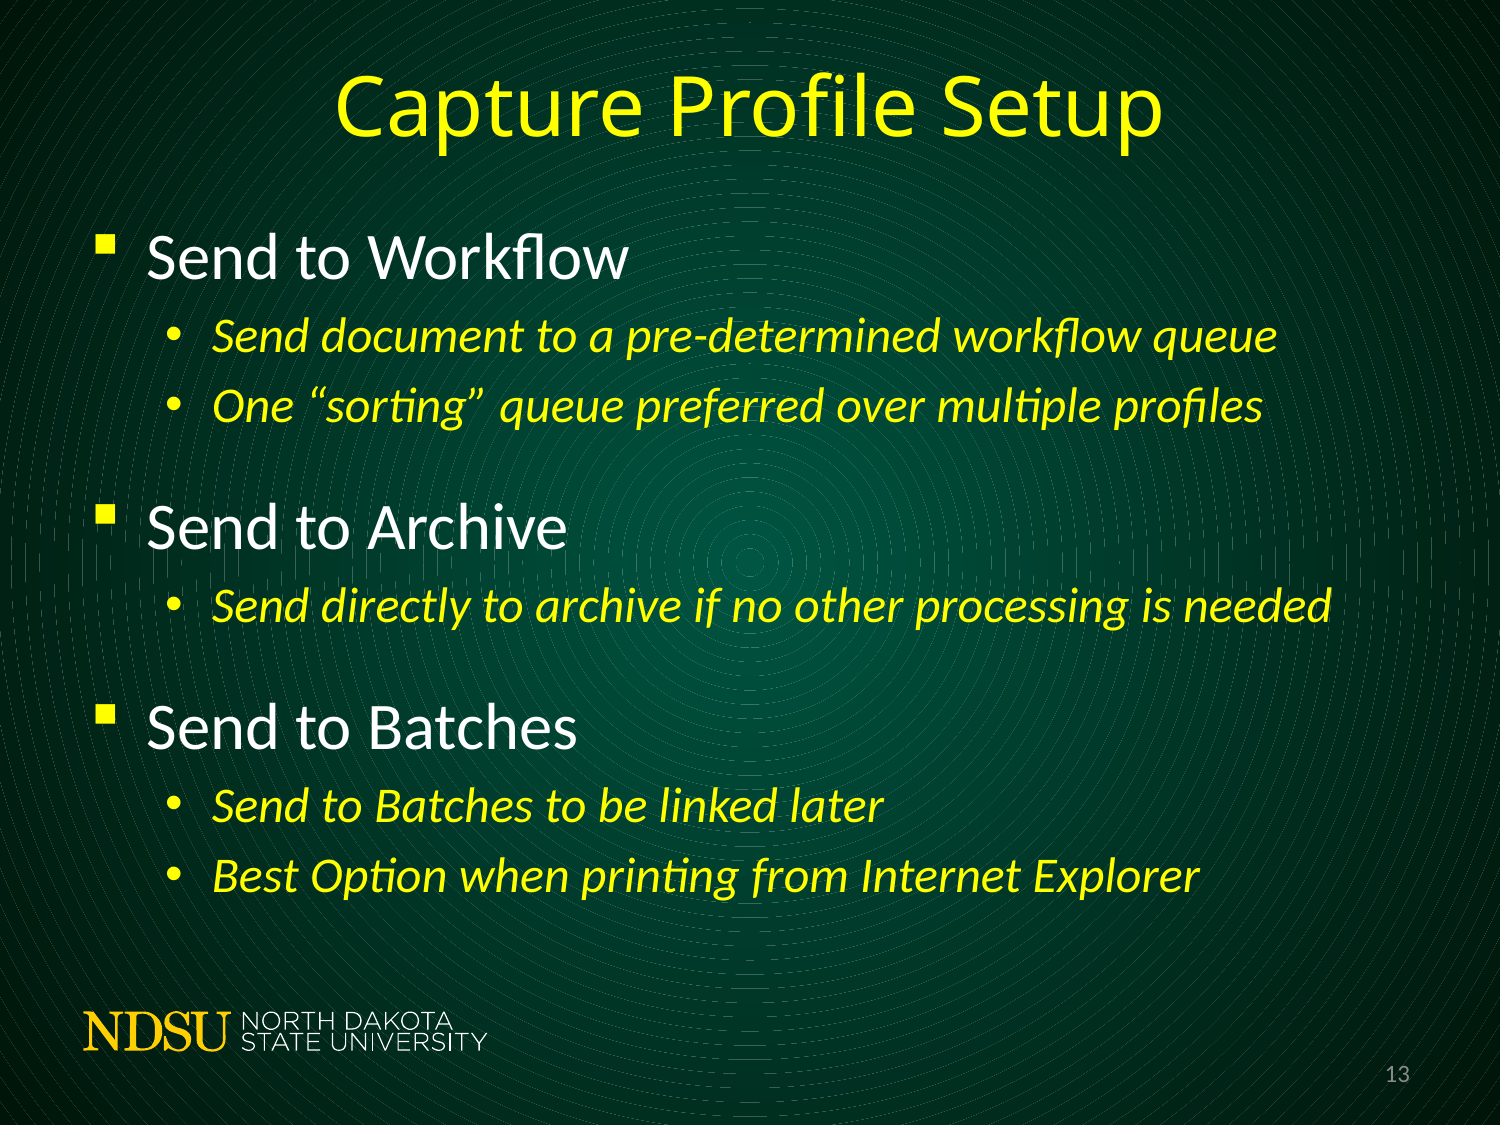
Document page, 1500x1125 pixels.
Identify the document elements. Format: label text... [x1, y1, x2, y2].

list Send to Workflow Send document to a pre-determined workflow queue One “sorting” queue preferred over multiple profiles Send to Archive Send directly to archive if no other processing is needed Send to Batches Send to Batches to be linked later Best Option when printing from Internet Explorer [75, 205, 1425, 979]
slide_number 13 [1074, 1042, 1425, 1103]
title Capture Profile Setup [75, 10, 1425, 197]
